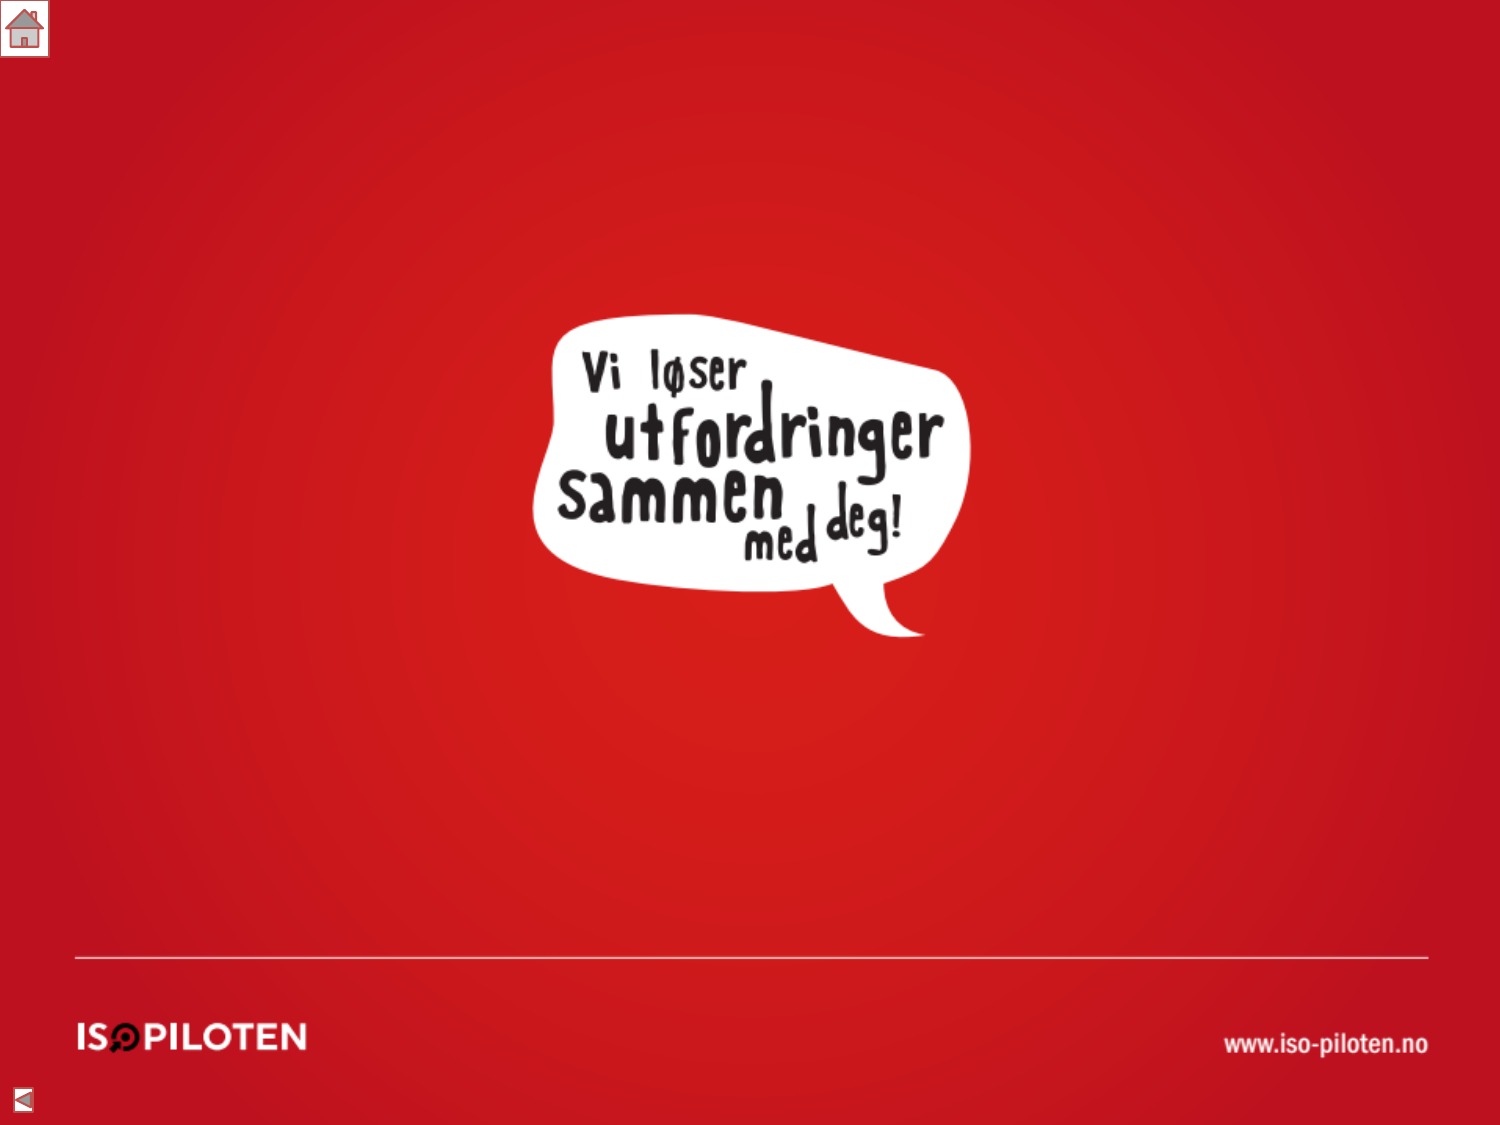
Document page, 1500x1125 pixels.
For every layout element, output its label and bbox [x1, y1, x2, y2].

text_box [11, 1086, 35, 1114]
text_box [0, 0, 51, 59]
